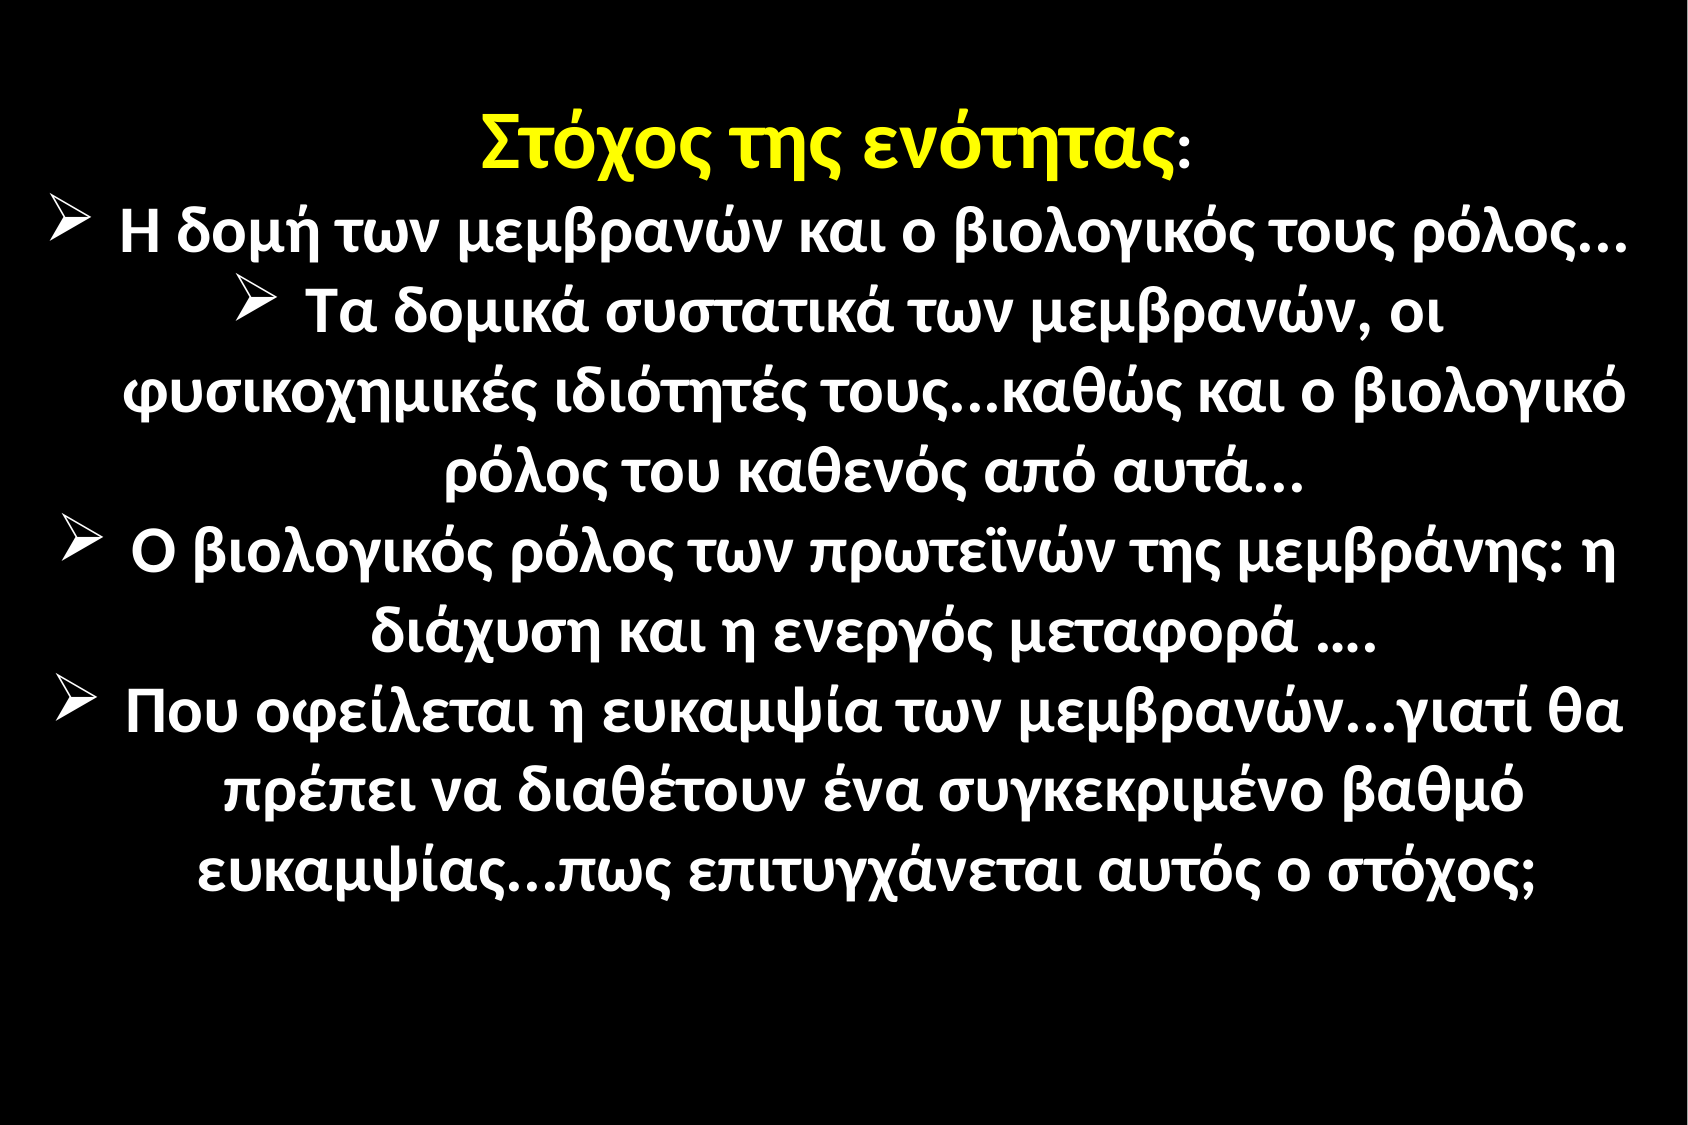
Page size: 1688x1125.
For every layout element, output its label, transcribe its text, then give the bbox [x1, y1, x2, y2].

text_box Στόχος της ενότητας: Η δομή των μεμβρανών και ο βιολογικός τους ρόλος... Τα δομικά συστατικά των μεμβρανών, οι φυσικοχημικές ιδιότητές τους...καθώς και ο βιολογικό ρόλος του καθενός από αυτά... Ο βιολογικός ρόλος των πρωτεϊνών της μεμβράνης: η διάχυση και η ενεργός μεταφορά …. Που οφείλεται η ευκαμψία των μεμβρανών...γιατί θα πρέπει να διαθέτουν ένα συγκεκριμένο βαθμό ευκαμψίας...πως επιτυγχάνεται αυτός ο στόχος; [28, 78, 1647, 913]
